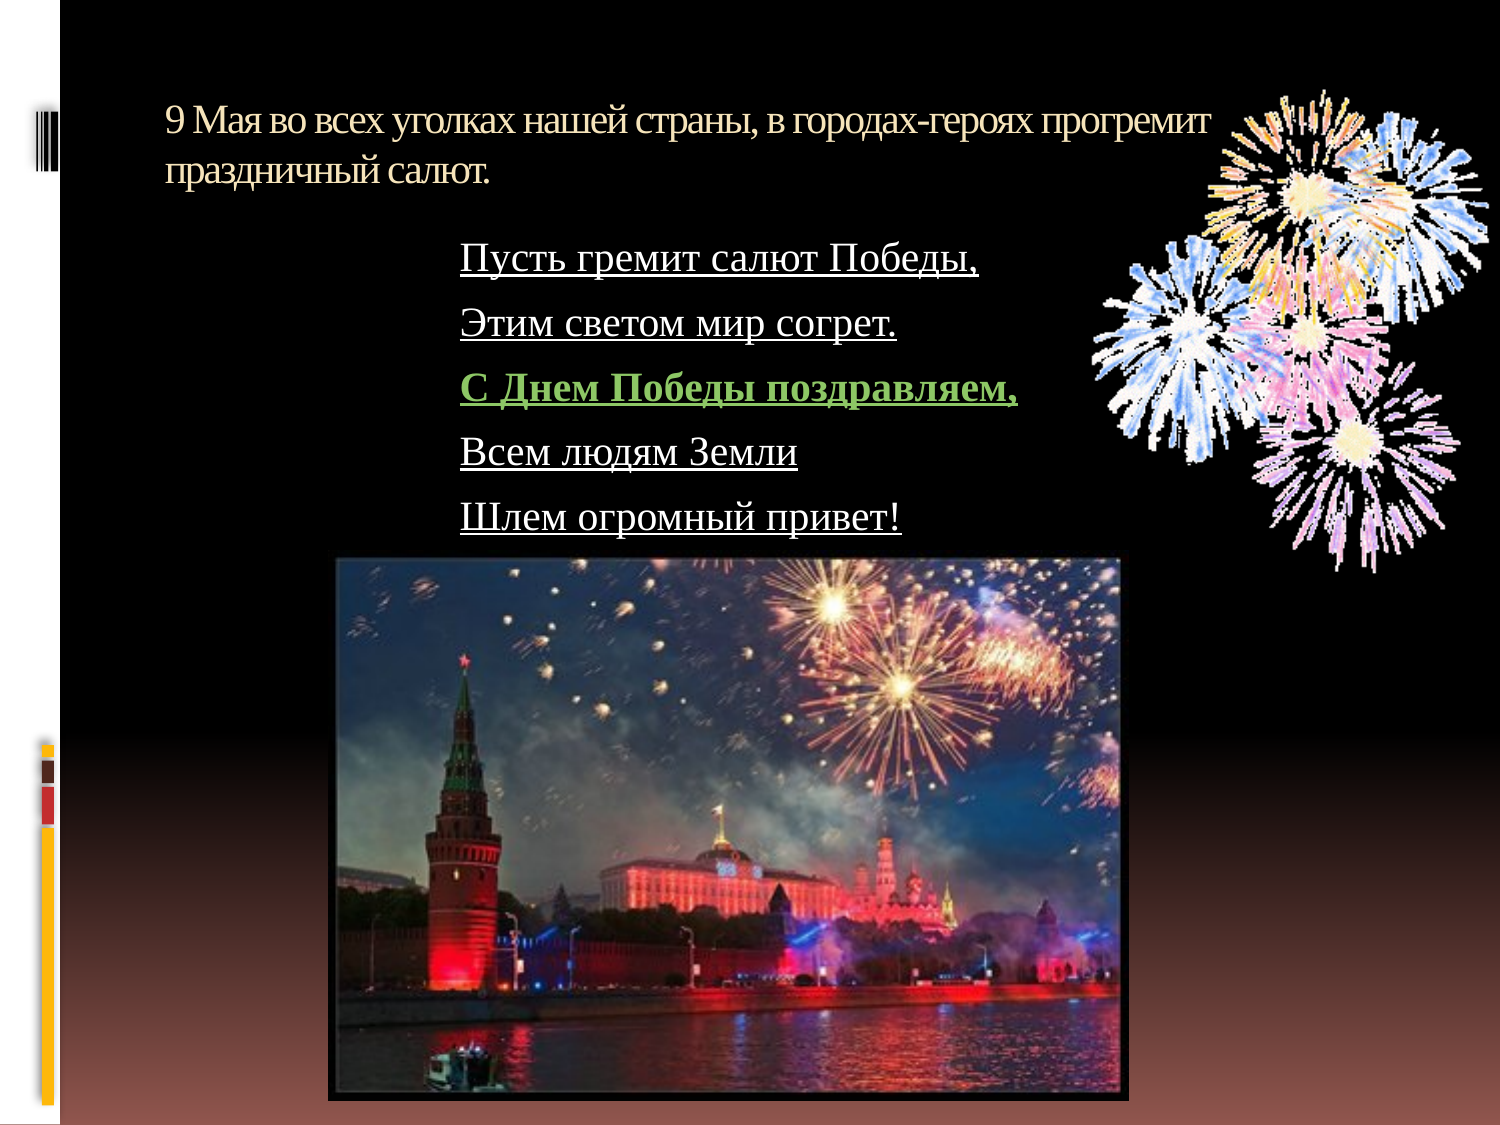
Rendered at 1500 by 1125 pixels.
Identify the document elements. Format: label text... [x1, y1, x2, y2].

title 9 Мая во всех уголках нашей страны, в городах-героях прогремит праздничный салют. [150, 83, 1033, 234]
list Пусть гремит салют Победы, Этим светом мир согрет. С Днем Победы поздравляем, Всем людям Земли Шлем огромный привет! [433, 222, 1033, 537]
picture [327, 46, 1500, 1101]
